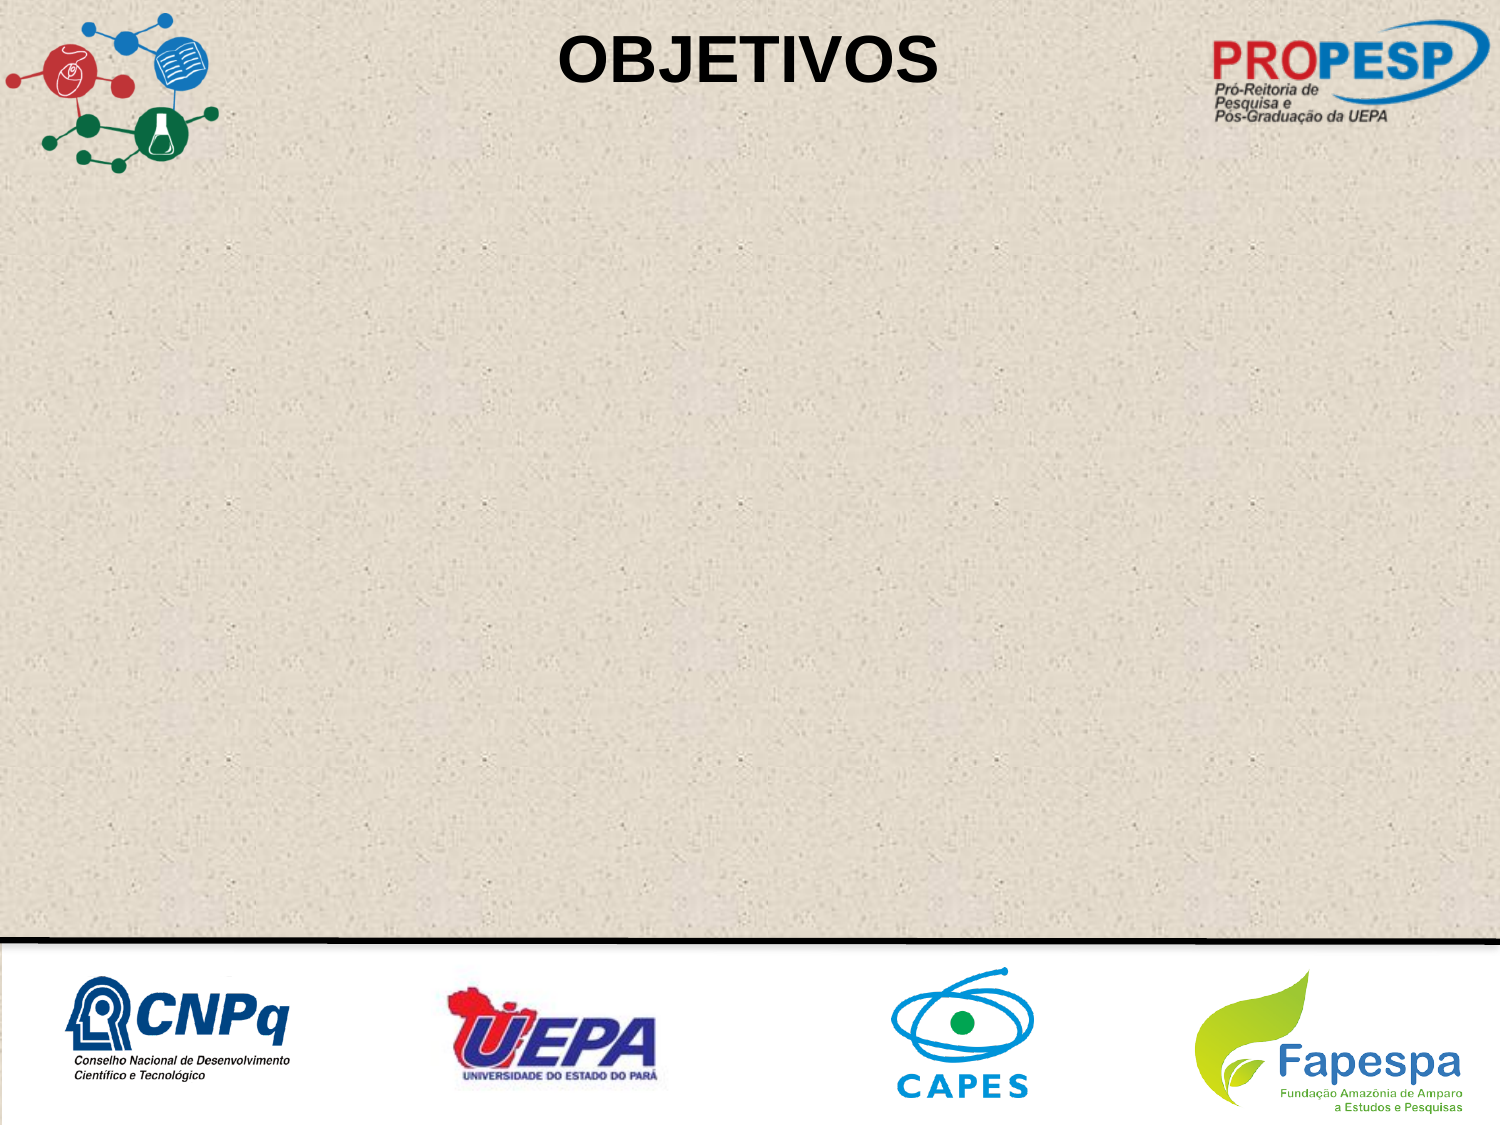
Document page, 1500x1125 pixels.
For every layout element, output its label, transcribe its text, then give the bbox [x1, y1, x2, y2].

text_box [0, 951, 1500, 1125]
picture [64, 975, 290, 1083]
picture [430, 963, 682, 1098]
picture [976, 994, 1028, 1032]
picture [898, 998, 930, 1032]
picture [934, 1094, 946, 1098]
picture [920, 1044, 981, 1056]
picture [891, 967, 1002, 1014]
text_box OBJETIVOS [40, 8, 1458, 103]
picture [1186, 963, 1472, 1120]
picture [0, 0, 1500, 938]
picture [891, 1024, 1034, 1098]
picture [955, 967, 1034, 1011]
picture [917, 998, 1017, 1046]
